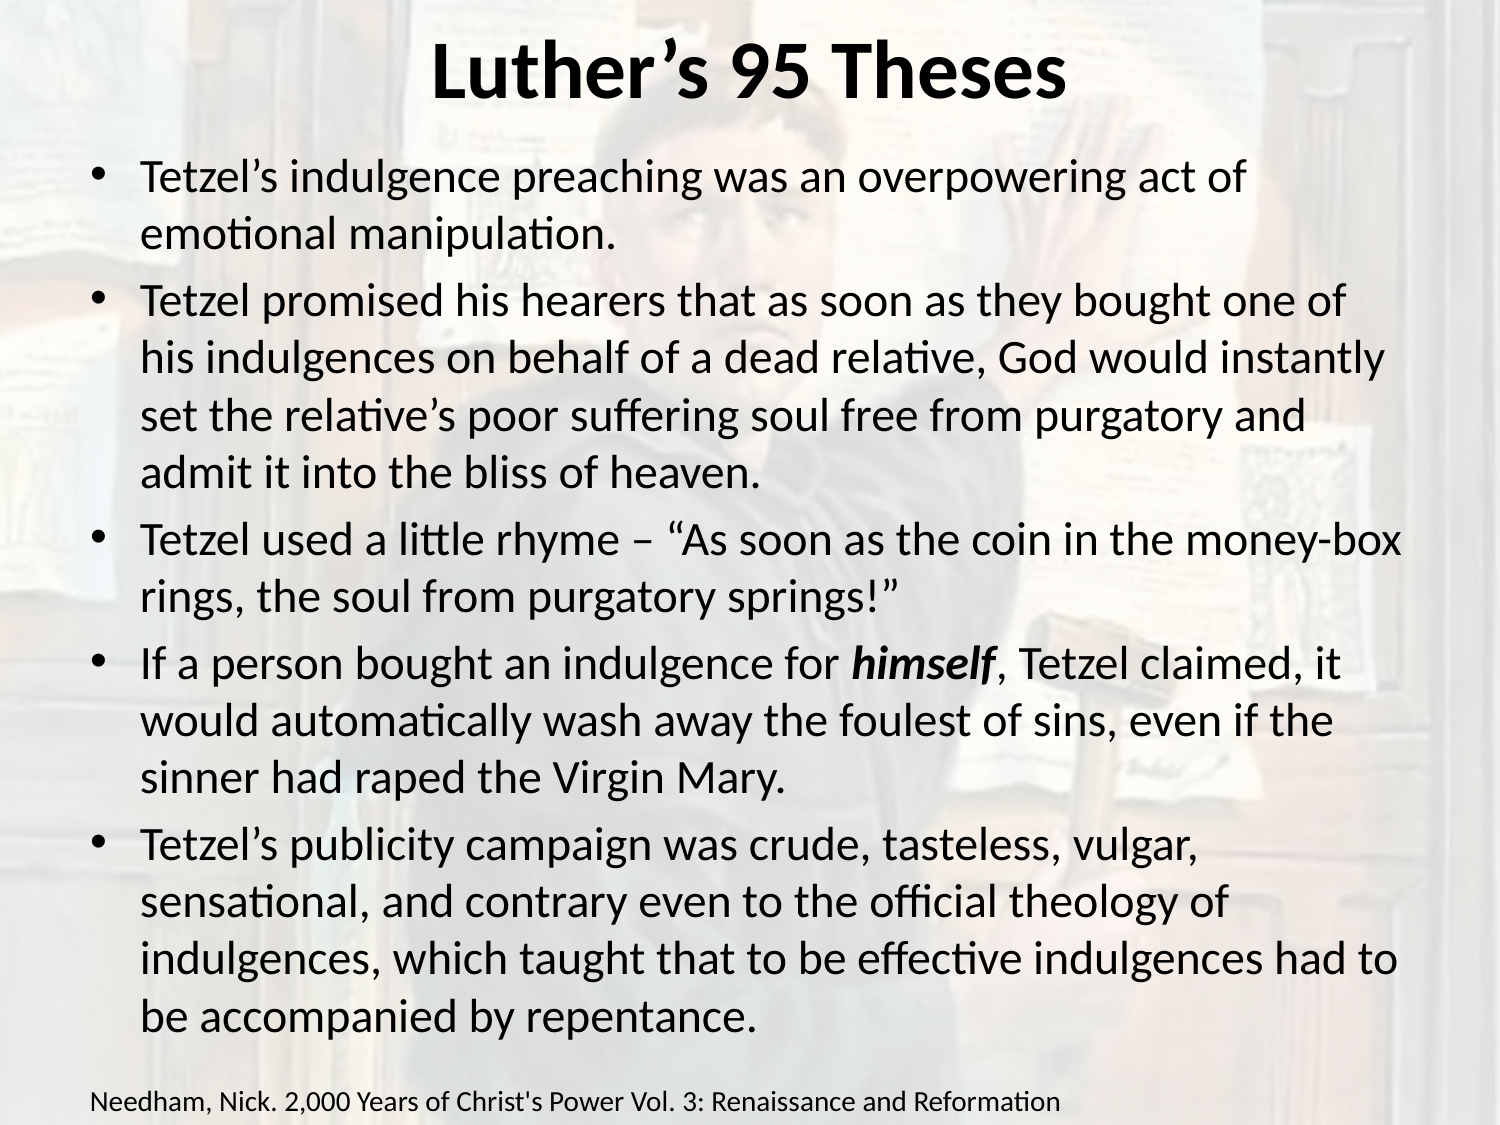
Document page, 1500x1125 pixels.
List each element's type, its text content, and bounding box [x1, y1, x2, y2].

title Luther’s 95 Theses [0, 4, 1500, 125]
list Tetzel’s indulgence preaching was an overpowering act of emotional manipulation. Tetzel promised his hearers that as soon as they bought one of his indulgences on behalf of a dead relative, God would instantly set the relative’s poor suffering soul free from purgatory and admit it into the bliss of heaven. Tetzel used a little rhyme – “As soon as the coin in the money-box rings, the soul from purgatory springs!” If a person bought an indulgence for himself, Tetzel claimed, it would automatically wash away the foulest of sins, even if the sinner had raped the Virgin Mary. Tetzel’s publicity campaign was crude, tasteless, vulgar, sensational, and contrary even to the official theology of indulgences, which taught that to be effective indulgences had to be accompanied by repentance. [75, 137, 1425, 1070]
text_box Needham, Nick. 2,000 Years of Christ's Power Vol. 3: Renaissance and Reformation [74, 1074, 1500, 1125]
